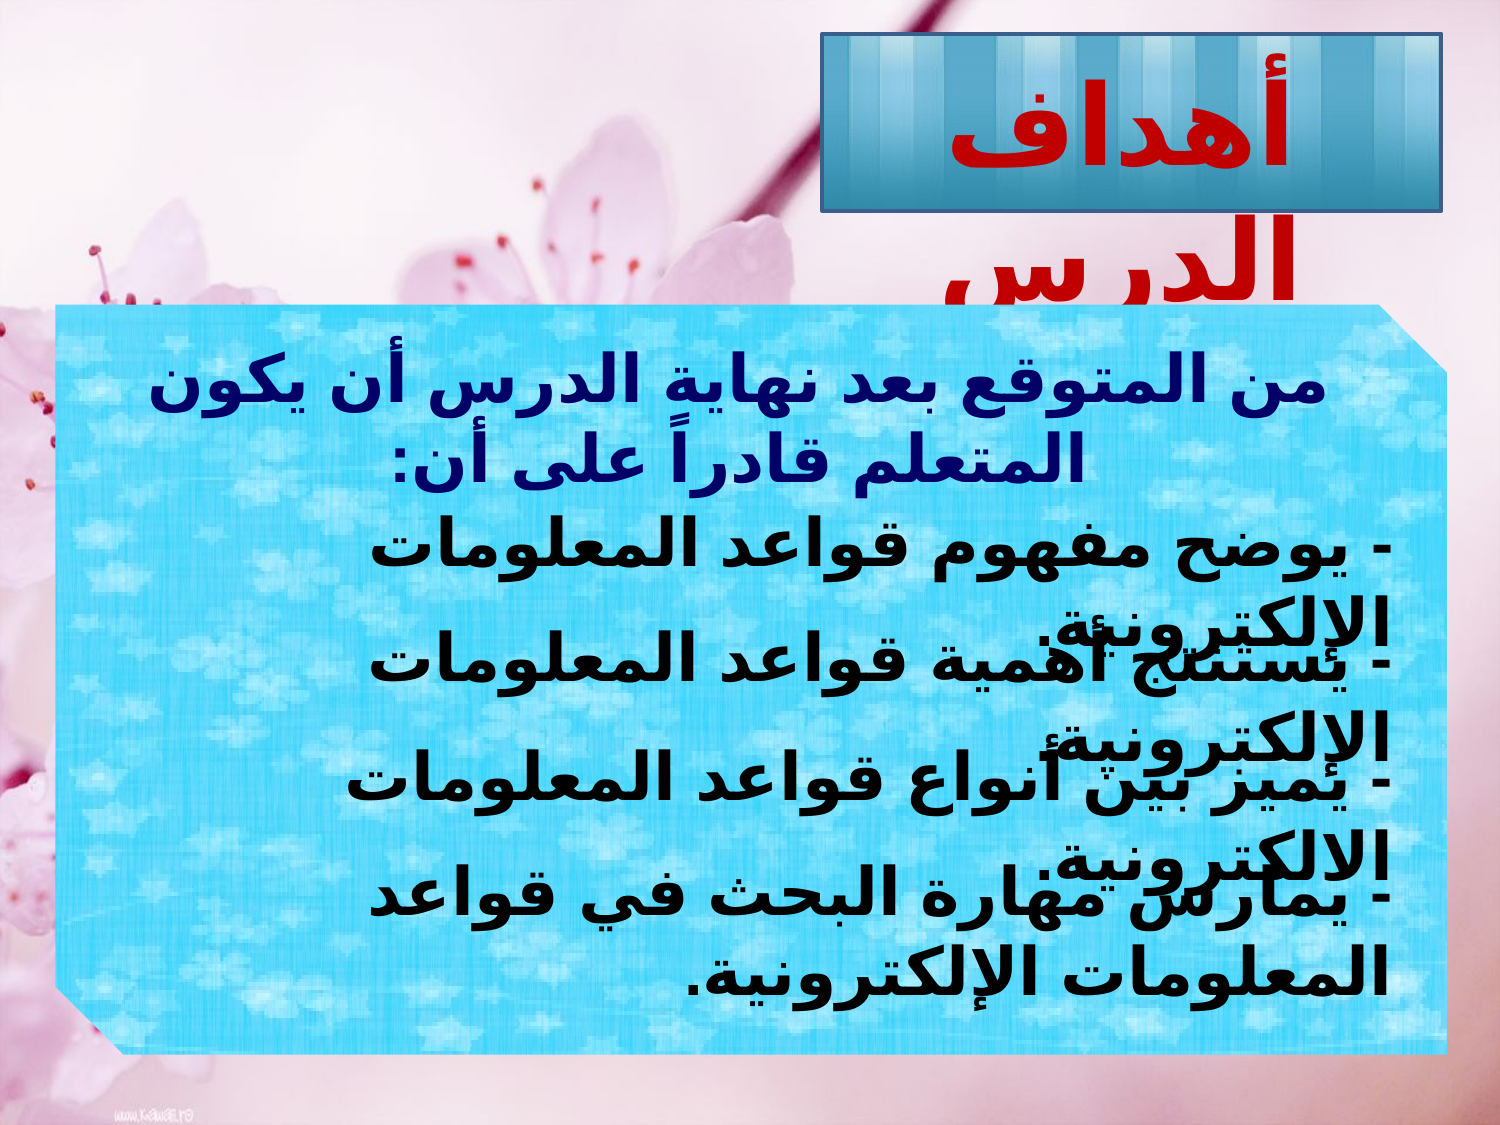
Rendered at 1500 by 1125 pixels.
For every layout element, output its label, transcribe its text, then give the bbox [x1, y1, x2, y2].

picture [0, 0, 1500, 1125]
text_box - يمارس مهارة البحث في قواعد المعلومات الإلكترونية. [70, 841, 1409, 1017]
text_box [82, 331, 1449, 1057]
text_box - يوضح مفهوم قواعد المعلومات الإلكترونية. [70, 492, 1409, 607]
text_box - يستنتج أهمية قواعد المعلومات الإلكترونية. [70, 607, 1409, 726]
text_box من المتوقع بعد نهاية الدرس أن يكون المتعلم قادراً على أن: [70, 328, 1409, 492]
text_box [53, 302, 1406, 1005]
text_box - يميز بين أنواع قواعد المعلومات الالكترونية. [70, 726, 1409, 841]
text_box [820, 32, 1443, 213]
text_box أهداف الدرس [833, 45, 1408, 328]
